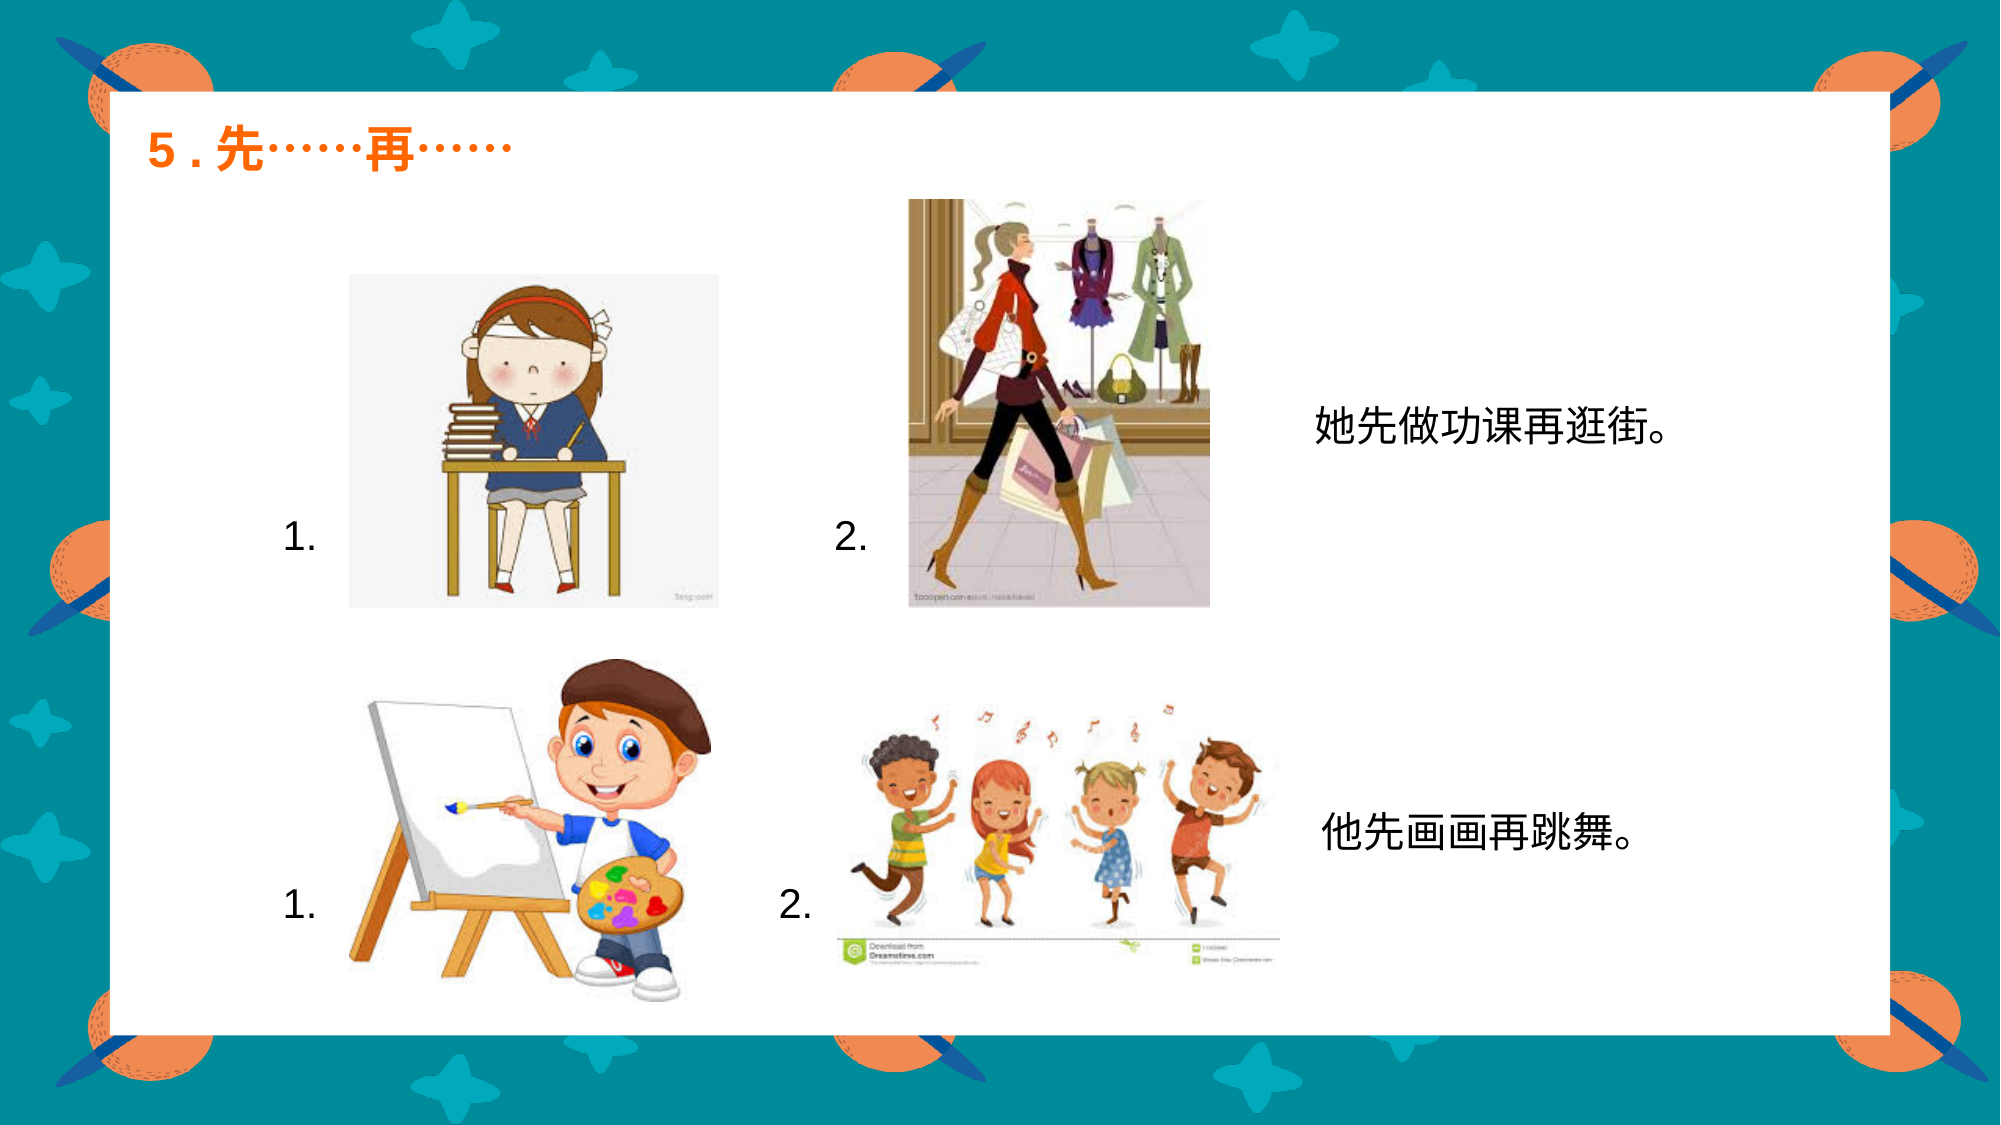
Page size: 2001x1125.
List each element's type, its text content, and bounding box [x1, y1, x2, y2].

text_box 他先画画再跳舞。 [1307, 798, 1717, 863]
text_box 她先做功课再逛街。 [1300, 392, 1791, 458]
text_box 1. [267, 501, 349, 567]
text_box 2. [819, 501, 907, 567]
picture [0, 0, 2000, 1125]
text_box 5 .先……再…… [132, 110, 963, 186]
text_box 2. [763, 869, 837, 934]
text_box 1. [267, 869, 349, 934]
